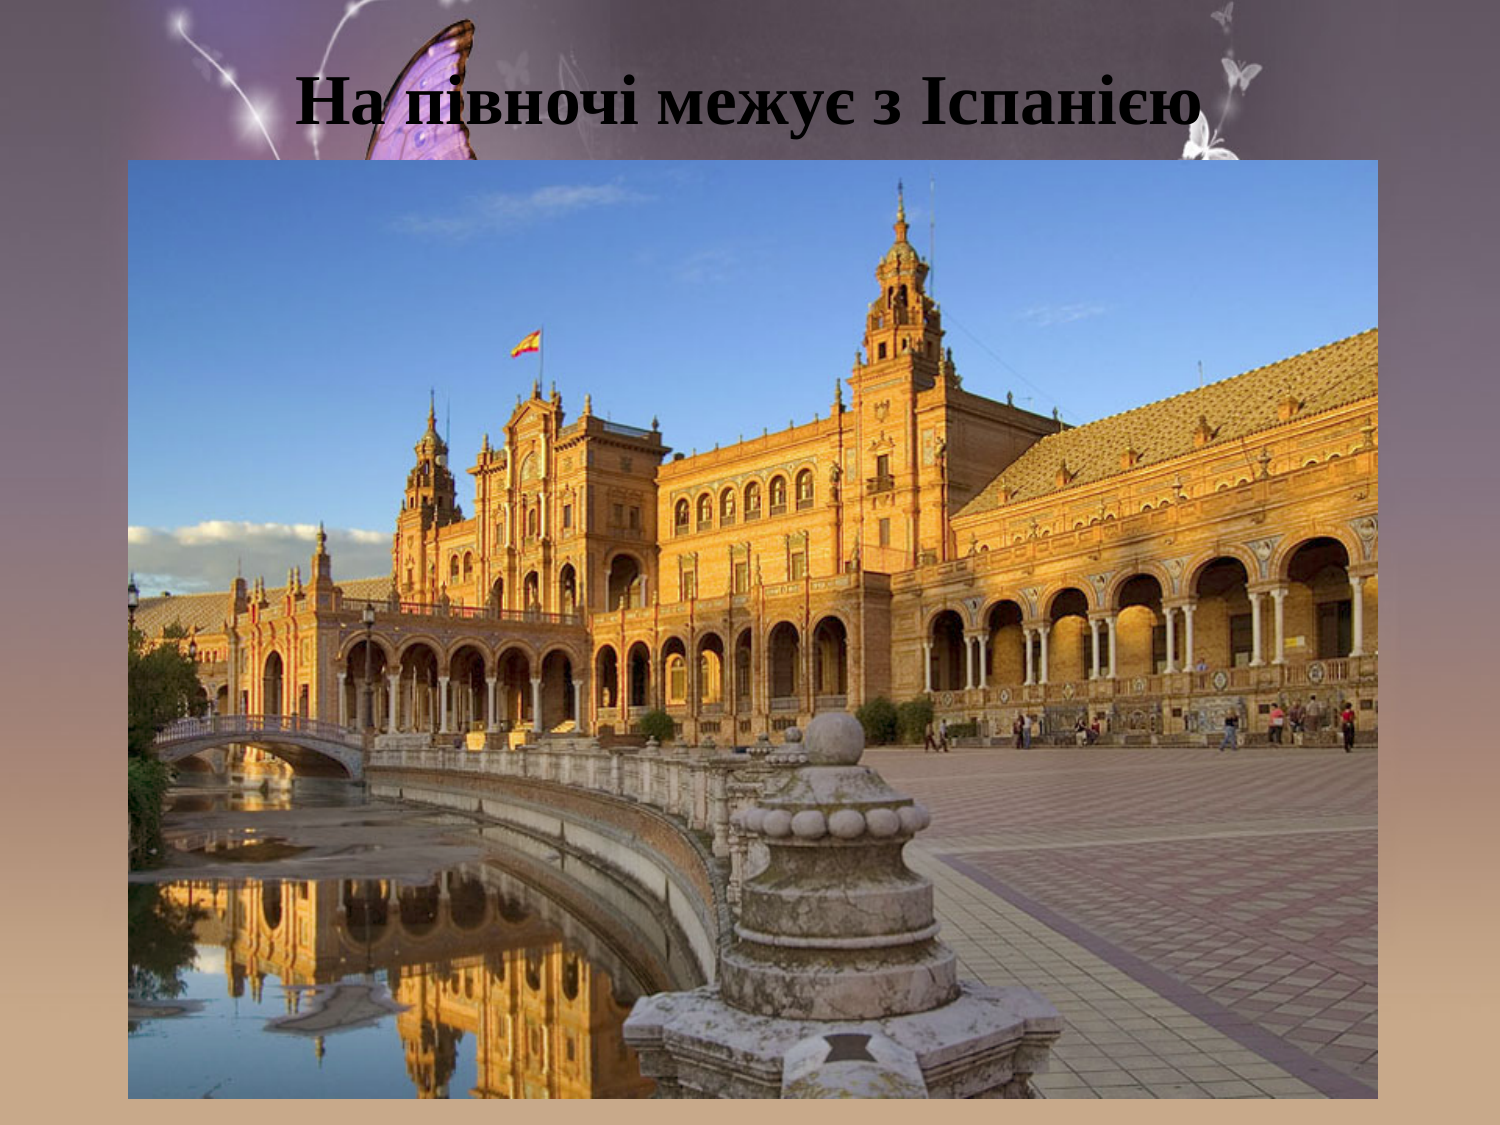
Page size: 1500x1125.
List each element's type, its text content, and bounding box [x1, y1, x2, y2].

picture [0, 0, 1500, 1125]
title На півночі межує з Іспанією [75, 45, 1425, 233]
